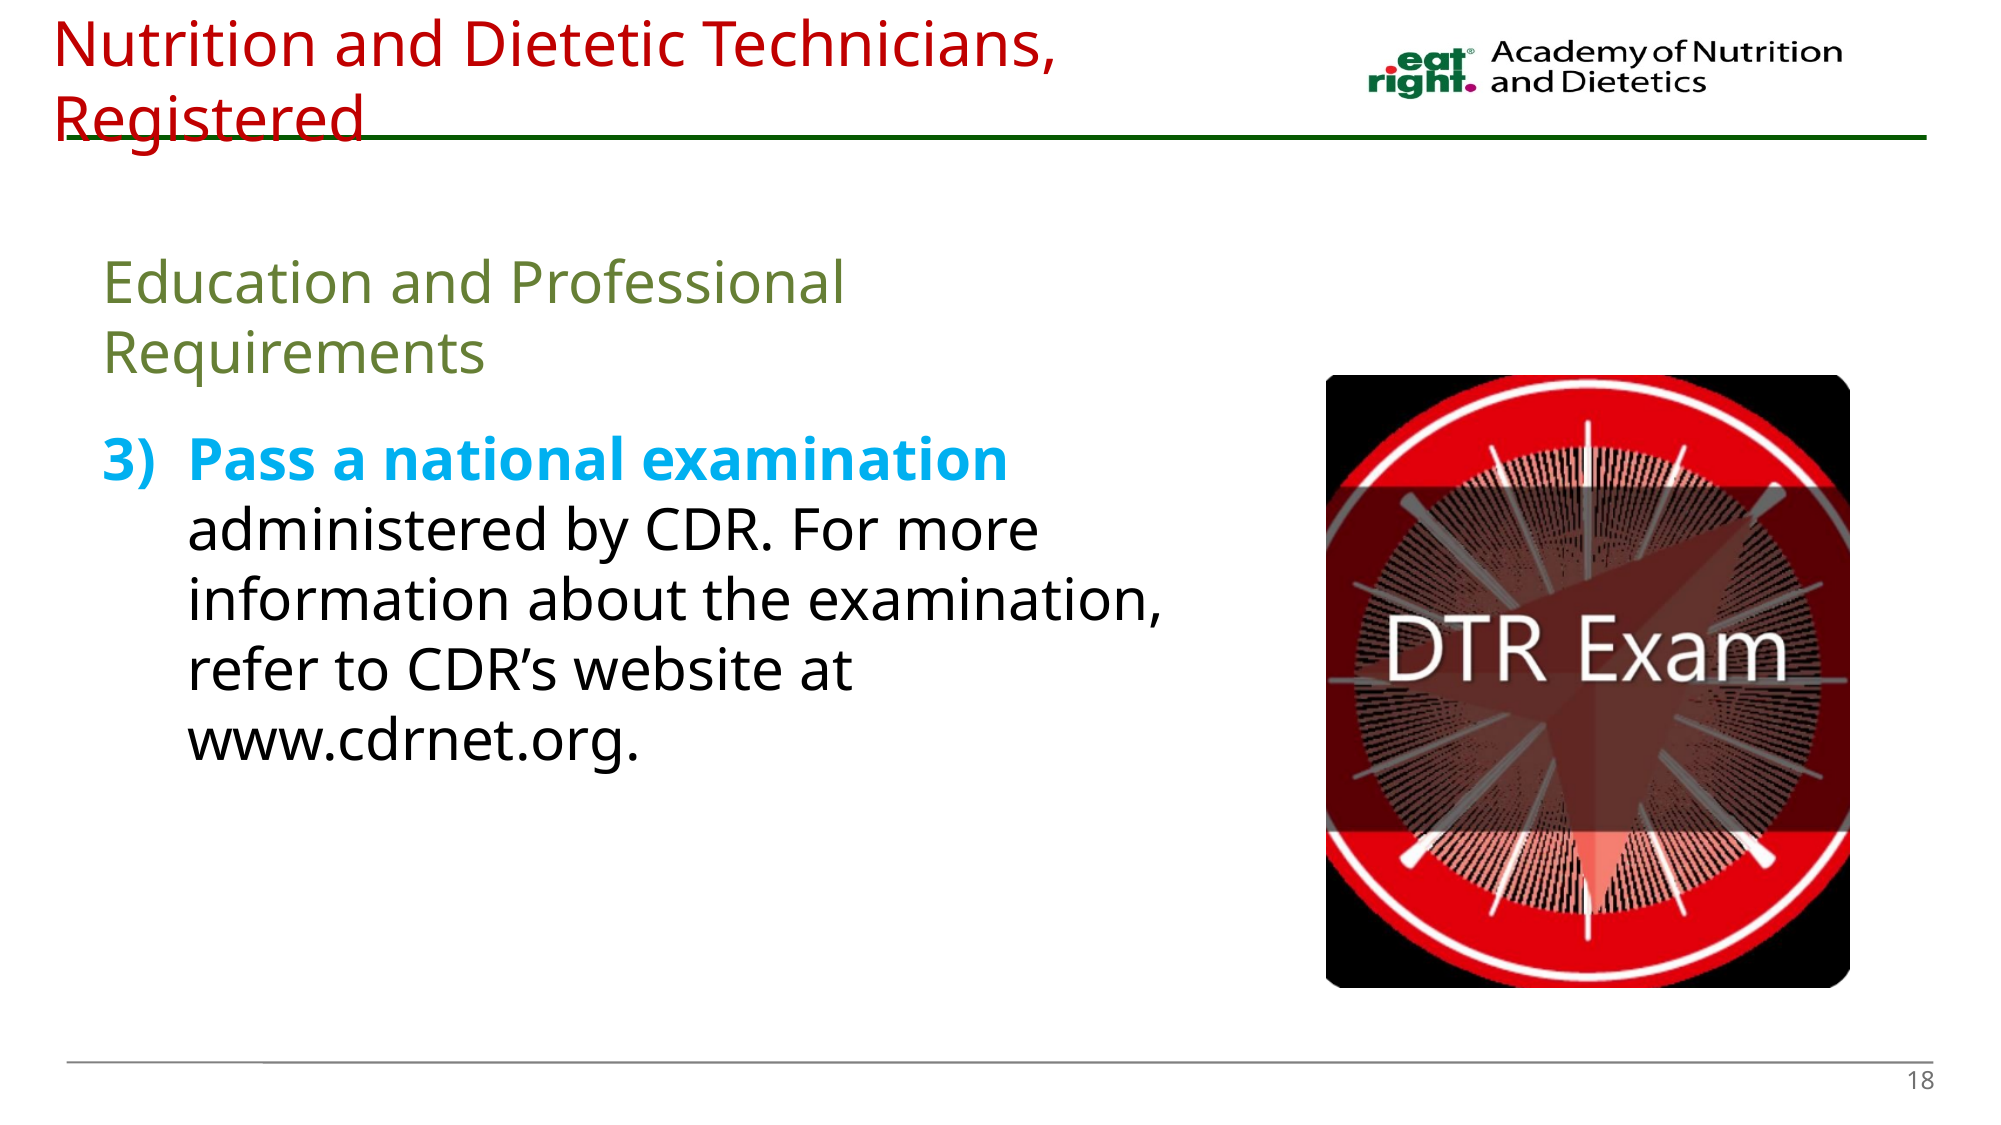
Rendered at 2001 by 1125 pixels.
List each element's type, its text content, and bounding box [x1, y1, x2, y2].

picture [1325, 375, 1851, 988]
slide_number 18 [1483, 1062, 1950, 1100]
text_box Education and Professional Requirements Pass a national examination administered by CDR. For more information about the examination, refer to CDR’s website at www.cdrnet.org. [12, 237, 1214, 925]
title Nutrition and Dietetic Technicians, Registered [37, 32, 1351, 126]
picture [1366, 37, 1843, 100]
